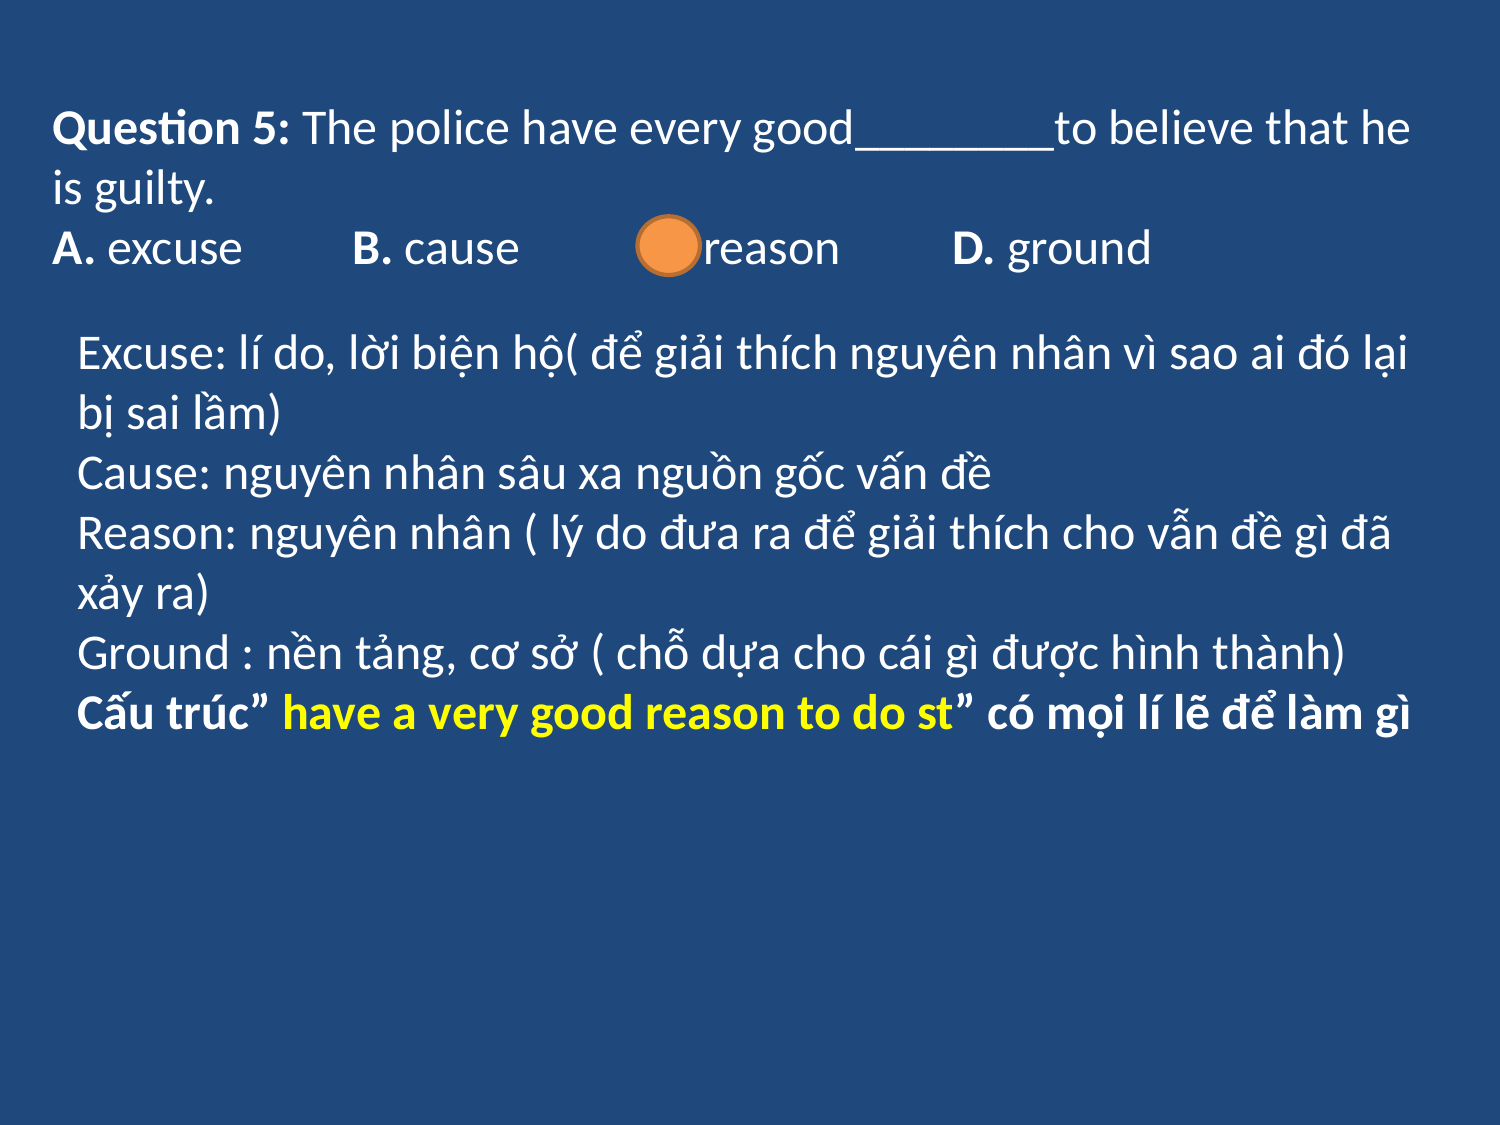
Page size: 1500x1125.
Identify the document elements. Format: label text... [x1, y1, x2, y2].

text_box Excuse: lí do, lời biện hộ( để giải thích nguyên nhân vì sao ai đó lại bị sai lầm) Cause: nguyên nhân sâu xa nguồn gốc vấn đề Reason: nguyên nhân ( lý do đưa ra để giải thích cho vẫn đề gì đã xảy ra) Ground : nền tảng, cơ sở ( chỗ dựa cho cái gì được hình thành) Cấu trúc” have a very good reason to do st” có mọi lí lẽ để làm gì [62, 312, 1438, 808]
text_box [635, 214, 703, 278]
text_box Question 5: The police have every good________to believe that he is guilty. A. excuse B. cause C. reason D. ground [37, 87, 1463, 343]
